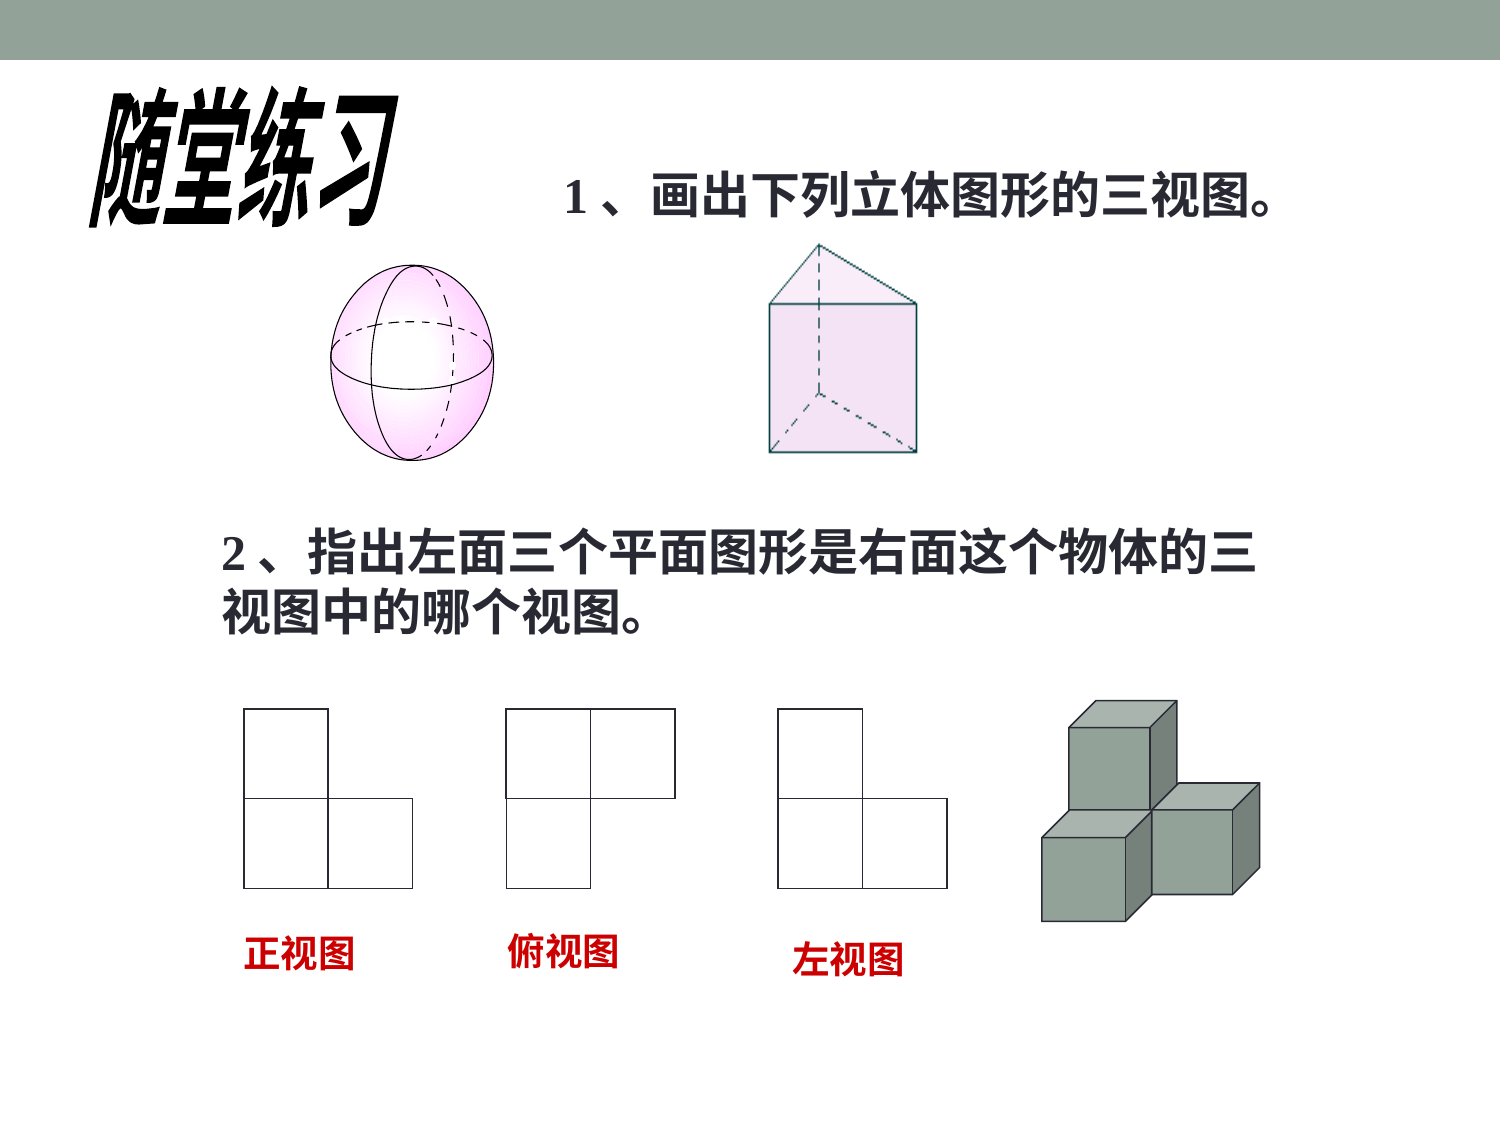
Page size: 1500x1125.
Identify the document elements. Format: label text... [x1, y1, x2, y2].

text_box [1041, 809, 1152, 922]
text_box 左视图 [777, 928, 970, 988]
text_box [243, 708, 413, 889]
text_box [505, 708, 676, 889]
text_box 2、指出左面三个平面图形是右面这个物体的三视图中的哪个视图。 [206, 513, 1319, 648]
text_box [327, 261, 497, 464]
text_box [1151, 783, 1260, 895]
text_box 1、画出下列立体图形的三视图。 [548, 156, 1319, 232]
text_box 俯视图 [493, 920, 709, 981]
text_box 正视图 [228, 922, 450, 983]
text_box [777, 708, 948, 889]
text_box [756, 242, 932, 468]
text_box [1068, 700, 1177, 810]
